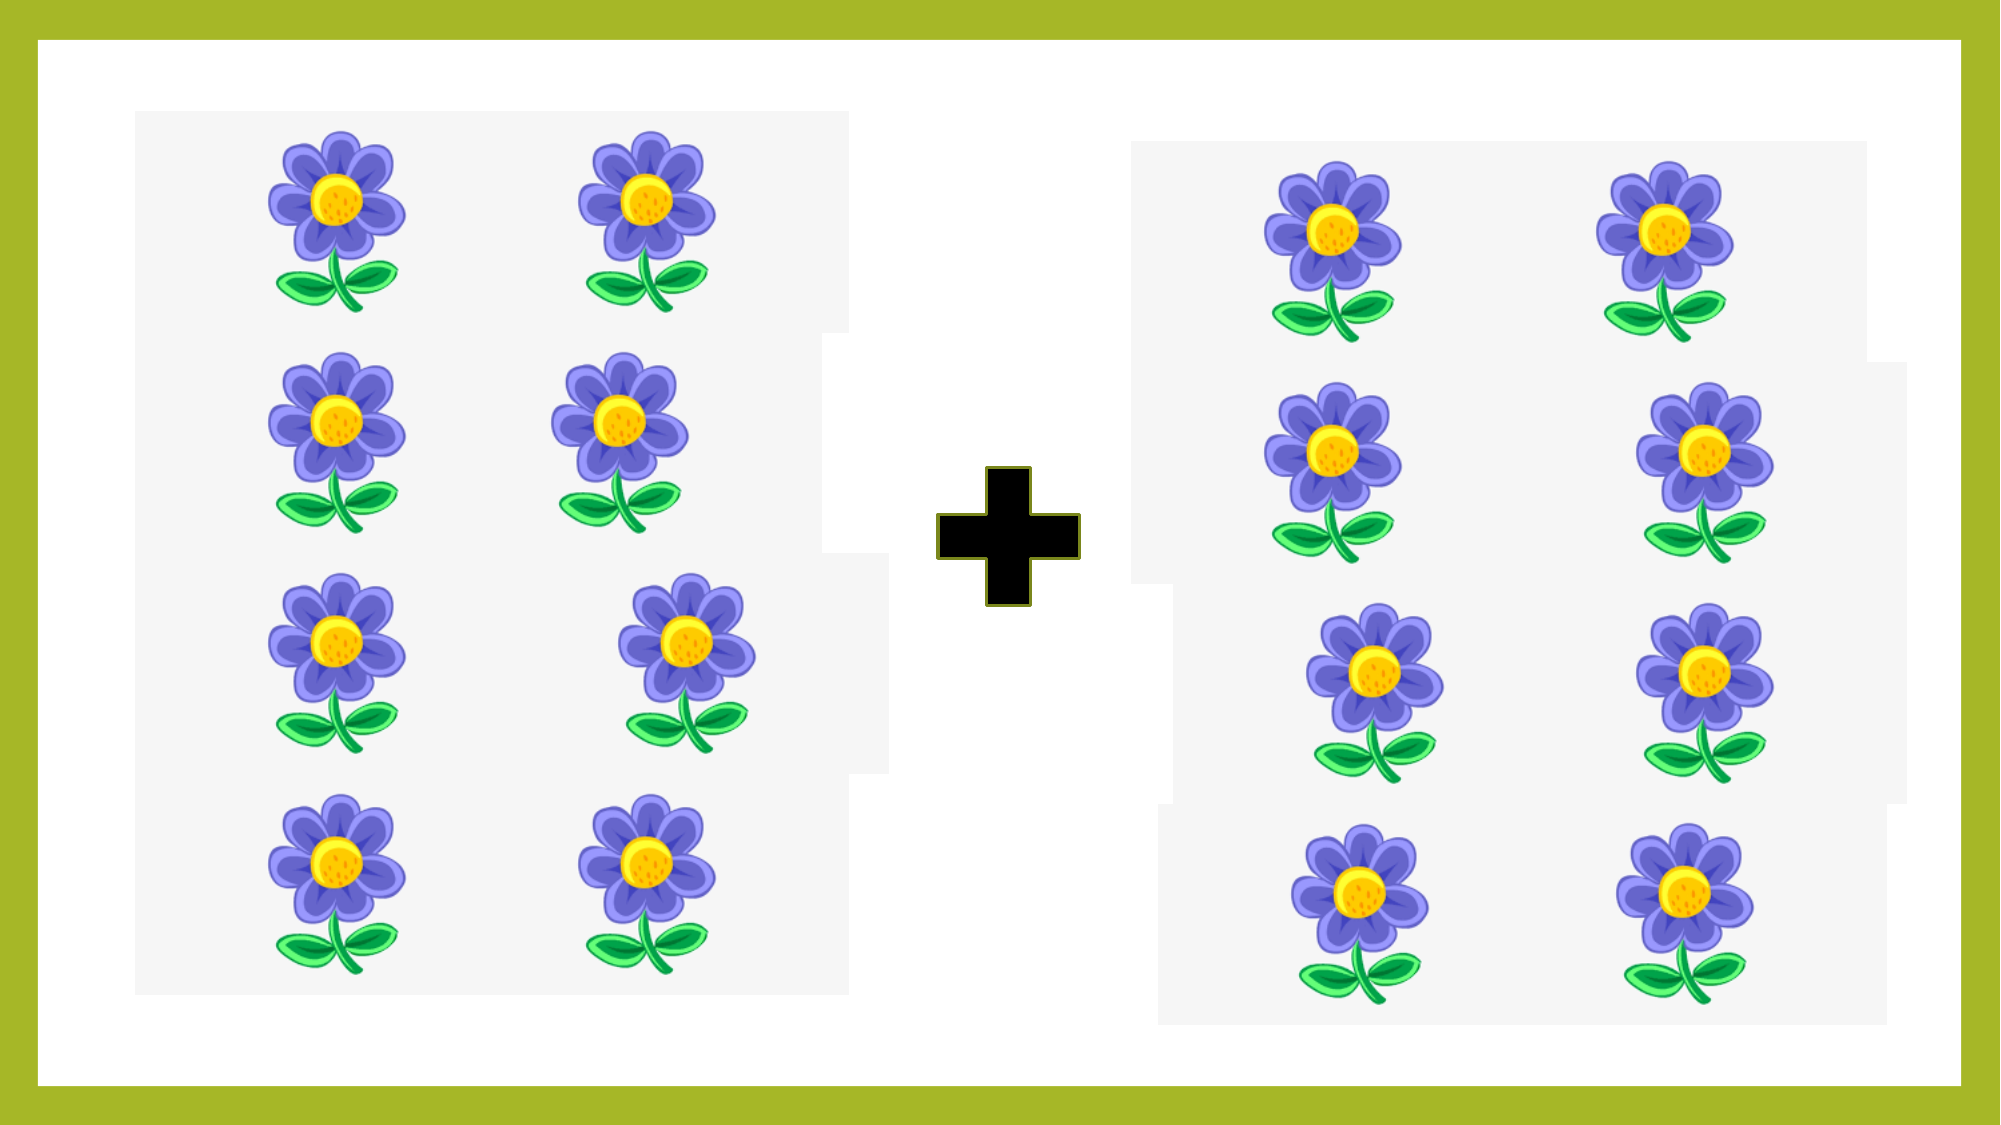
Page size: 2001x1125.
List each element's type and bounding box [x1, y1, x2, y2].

picture [1130, 141, 1908, 1026]
picture [135, 111, 890, 996]
list [135, 111, 443, 331]
text_box [936, 466, 1081, 607]
